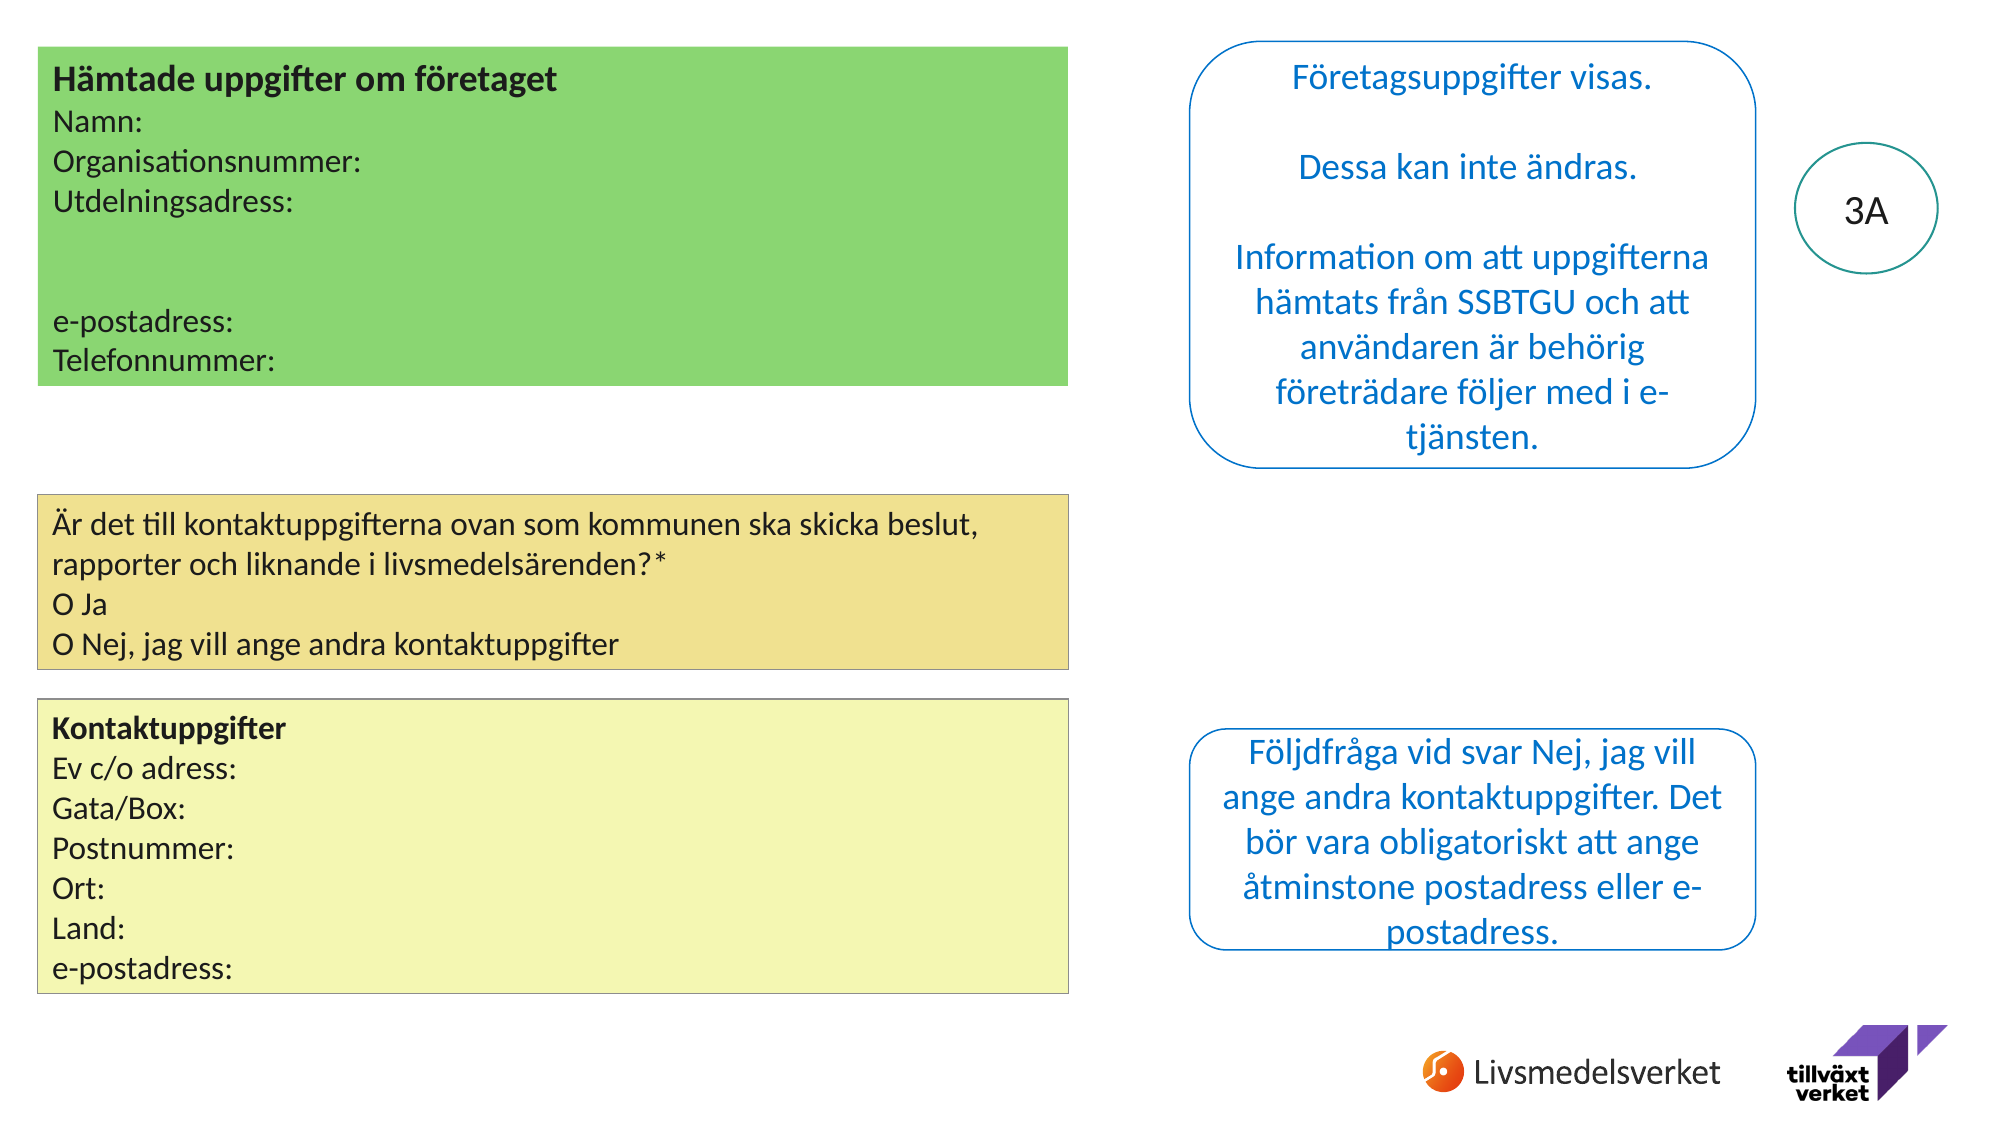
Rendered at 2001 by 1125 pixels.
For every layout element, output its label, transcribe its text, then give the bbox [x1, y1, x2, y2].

text_box 3A [1793, 141, 1939, 275]
text_box Är det till kontaktuppgifterna ovan som kommunen ska skicka beslut, rapporter och liknande i livsmedelsärenden?* O Ja O Nej, jag vill ange andra kontaktuppgifter [37, 494, 1069, 670]
text_box Företagsuppgifter visas. Dessa kan inte ändras. Information om att uppgifterna hämtats från SSBTGU och att användaren är behörig företrädare följer med i e-tjänsten. [1189, 41, 1756, 469]
text_box Kontaktuppgifter Ev c/o adress: Gata/Box: Postnummer: Ort: Land: e-postadress: [37, 698, 1069, 994]
text_box Följdfråga vid svar Nej, jag vill ange andra kontaktuppgifter. Det bör vara obligatoriskt att ange åtminstone postadress eller e-postadress. [1189, 728, 1756, 950]
text_box Hämtade uppgifter om företaget Namn: Organisationsnummer: Utdelningsadress: e-postadress: Telefonnummer: [37, 46, 1068, 387]
picture [1787, 1025, 1948, 1101]
